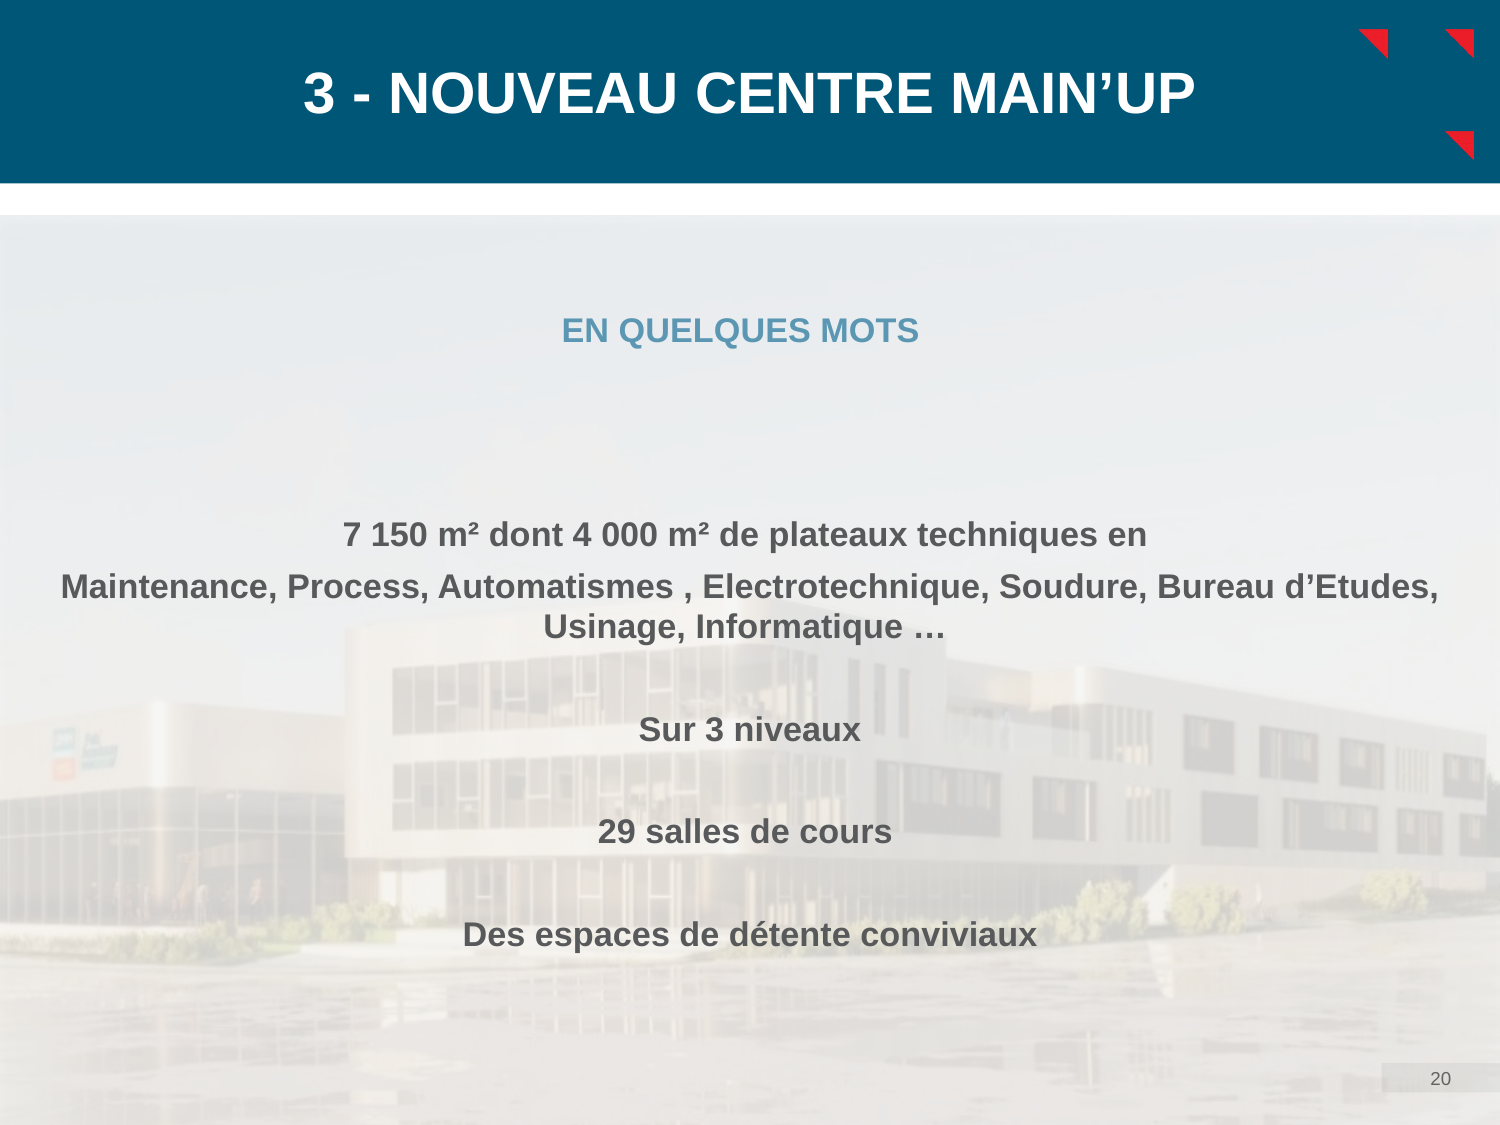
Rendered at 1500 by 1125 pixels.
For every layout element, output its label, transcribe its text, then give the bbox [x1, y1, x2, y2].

title 3 - NOUVEAU CENTRE MAIN’UP [88, 63, 1412, 127]
picture [0, 215, 1500, 1125]
